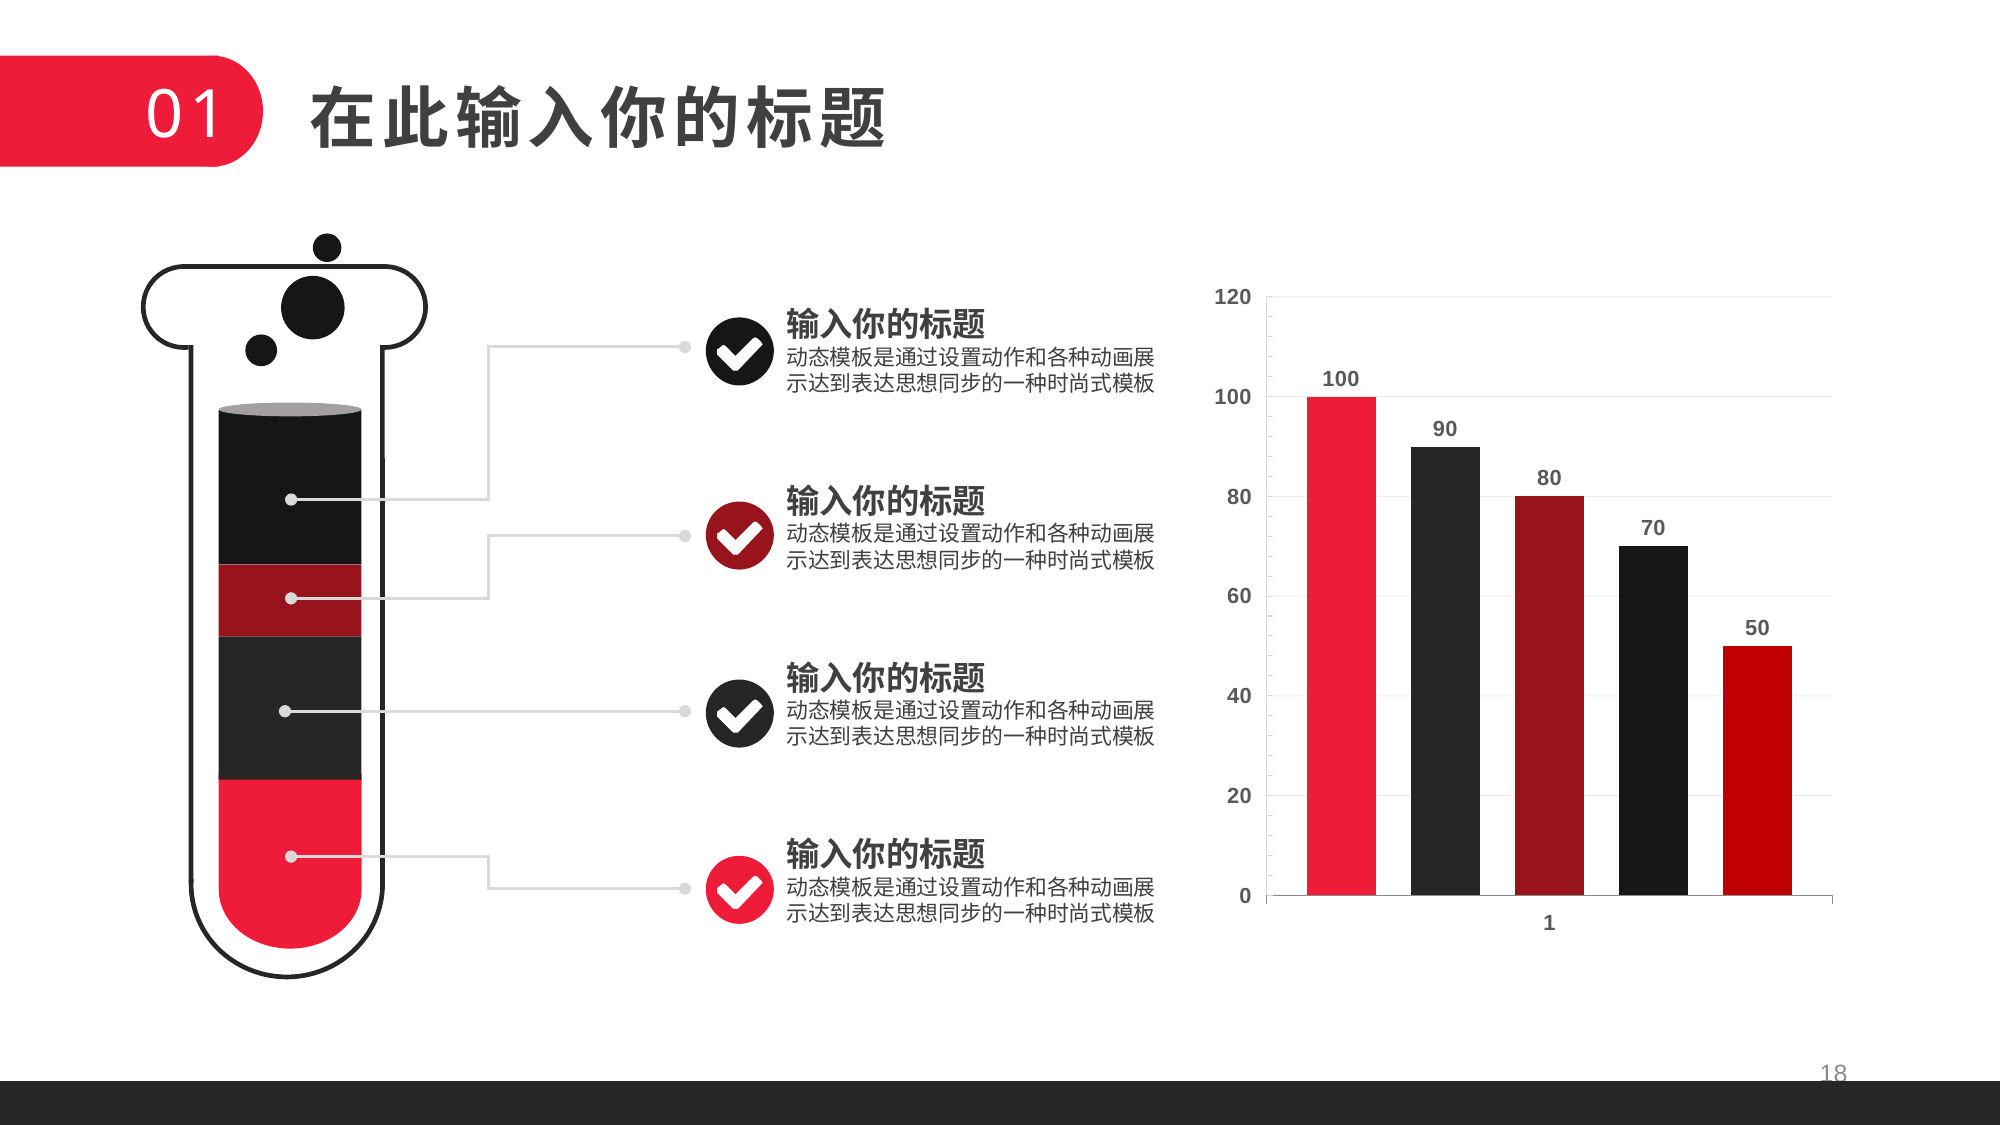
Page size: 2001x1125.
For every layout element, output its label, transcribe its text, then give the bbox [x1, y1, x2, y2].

text_box [705, 855, 774, 924]
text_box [245, 233, 345, 367]
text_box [291, 346, 686, 500]
text_box [705, 679, 774, 748]
text_box [705, 317, 774, 386]
text_box 在此输入你的标题 [318, 68, 960, 163]
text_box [0, 55, 318, 167]
chart [1201, 270, 1846, 949]
text_box [705, 501, 774, 570]
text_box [291, 856, 686, 889]
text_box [291, 535, 686, 599]
slide_number 18 [1412, 1042, 1863, 1080]
text_box 输入你的标题 动态模板是通过设置动作和各种动画展示达到表达思想同步的一种时尚式模板 [786, 833, 1164, 926]
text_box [143, 266, 426, 977]
text_box 输入你的标题 动态模板是通过设置动作和各种动画展示达到表达思想同步的一种时尚式模板 [786, 656, 1164, 750]
text_box 输入你的标题 动态模板是通过设置动作和各种动画展示达到表达思想同步的一种时尚式模板 [786, 480, 1164, 573]
text_box [0, 1080, 2000, 1125]
text_box 输入你的标题 动态模板是通过设置动作和各种动画展示达到表达思想同步的一种时尚式模板 [786, 303, 1164, 397]
